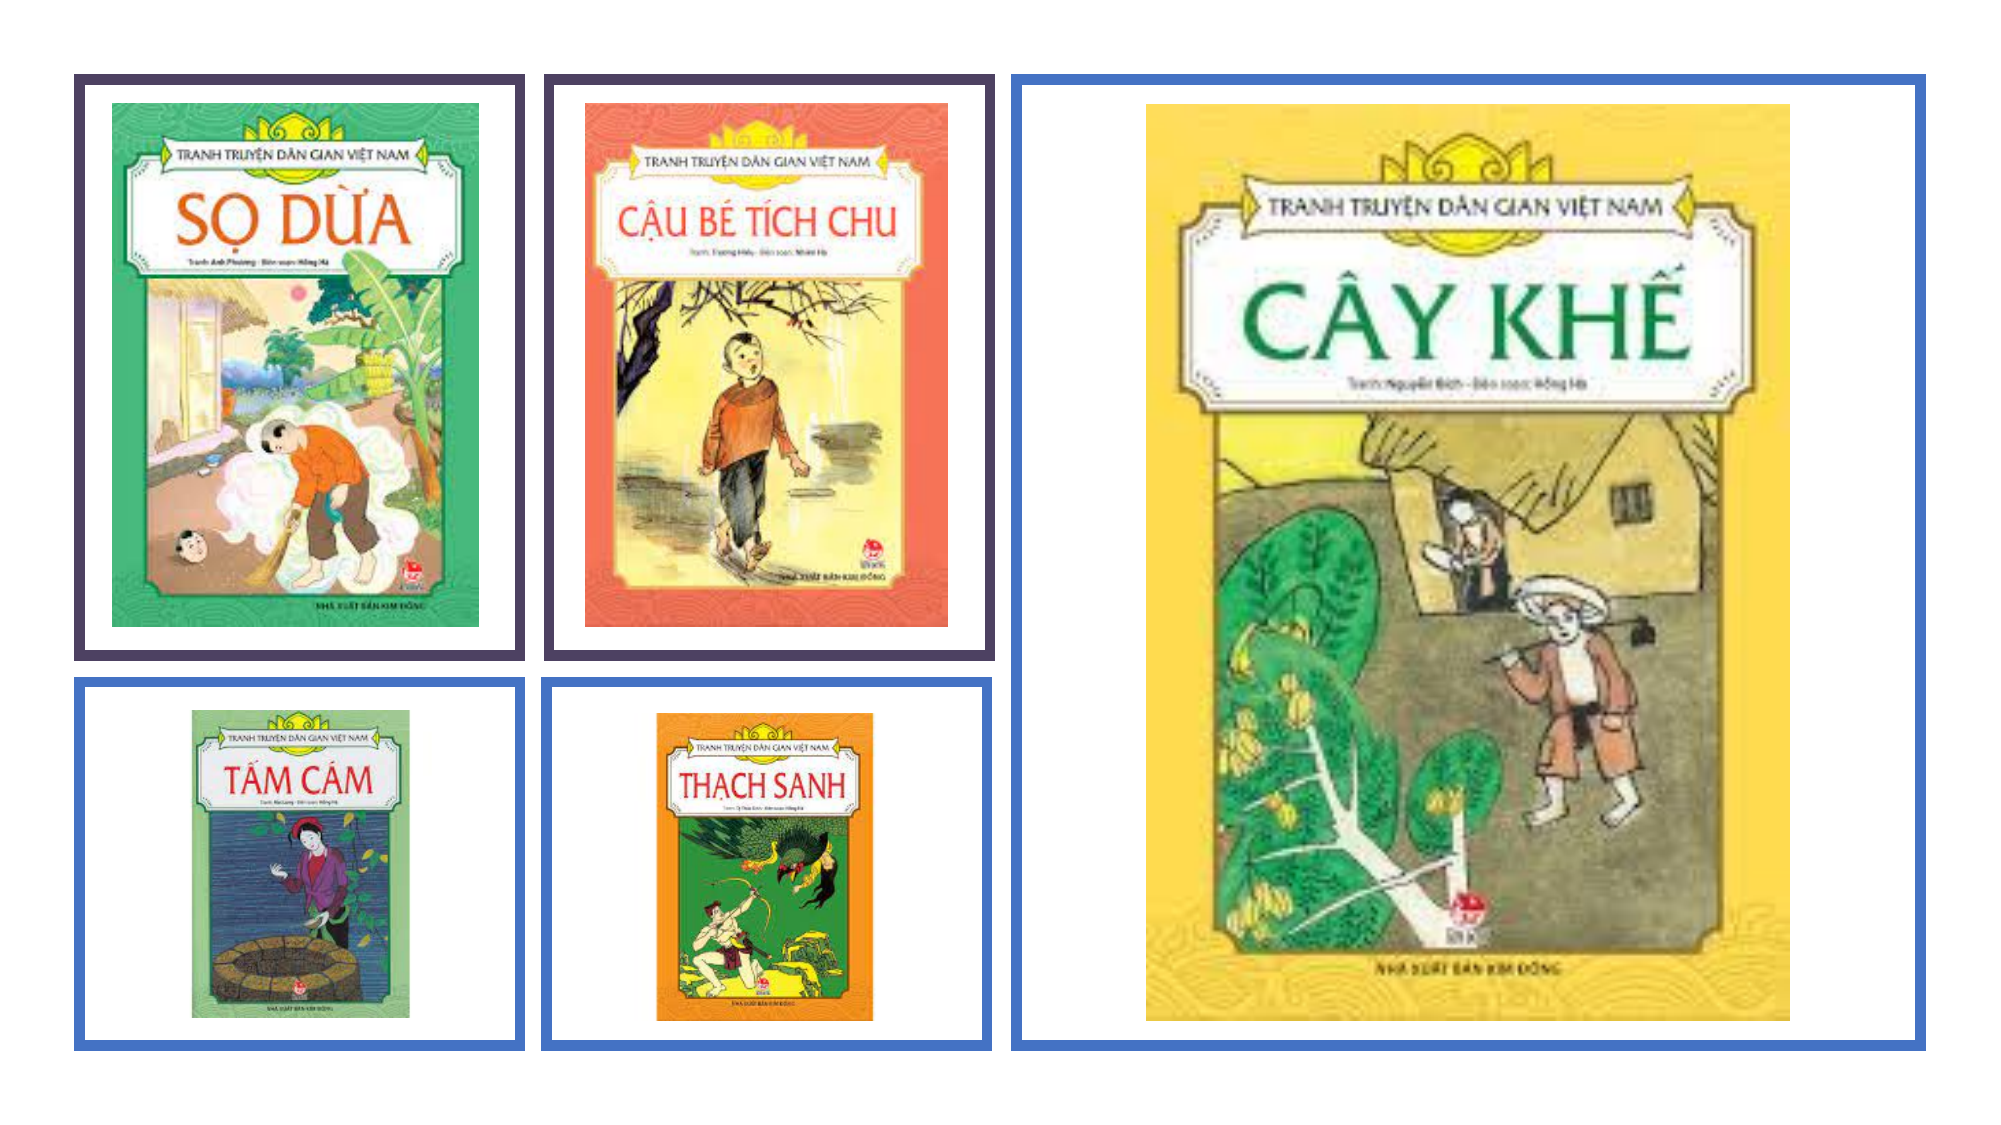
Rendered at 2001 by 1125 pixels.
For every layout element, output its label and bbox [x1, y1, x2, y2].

picture [1146, 104, 1790, 1022]
text_box [548, 79, 991, 656]
picture [585, 103, 948, 627]
picture [112, 103, 479, 627]
text_box [545, 681, 988, 1047]
text_box [78, 681, 521, 1047]
text_box [78, 79, 521, 656]
picture [147, 710, 455, 1018]
text_box [1015, 79, 1922, 1047]
picture [613, 713, 921, 1021]
